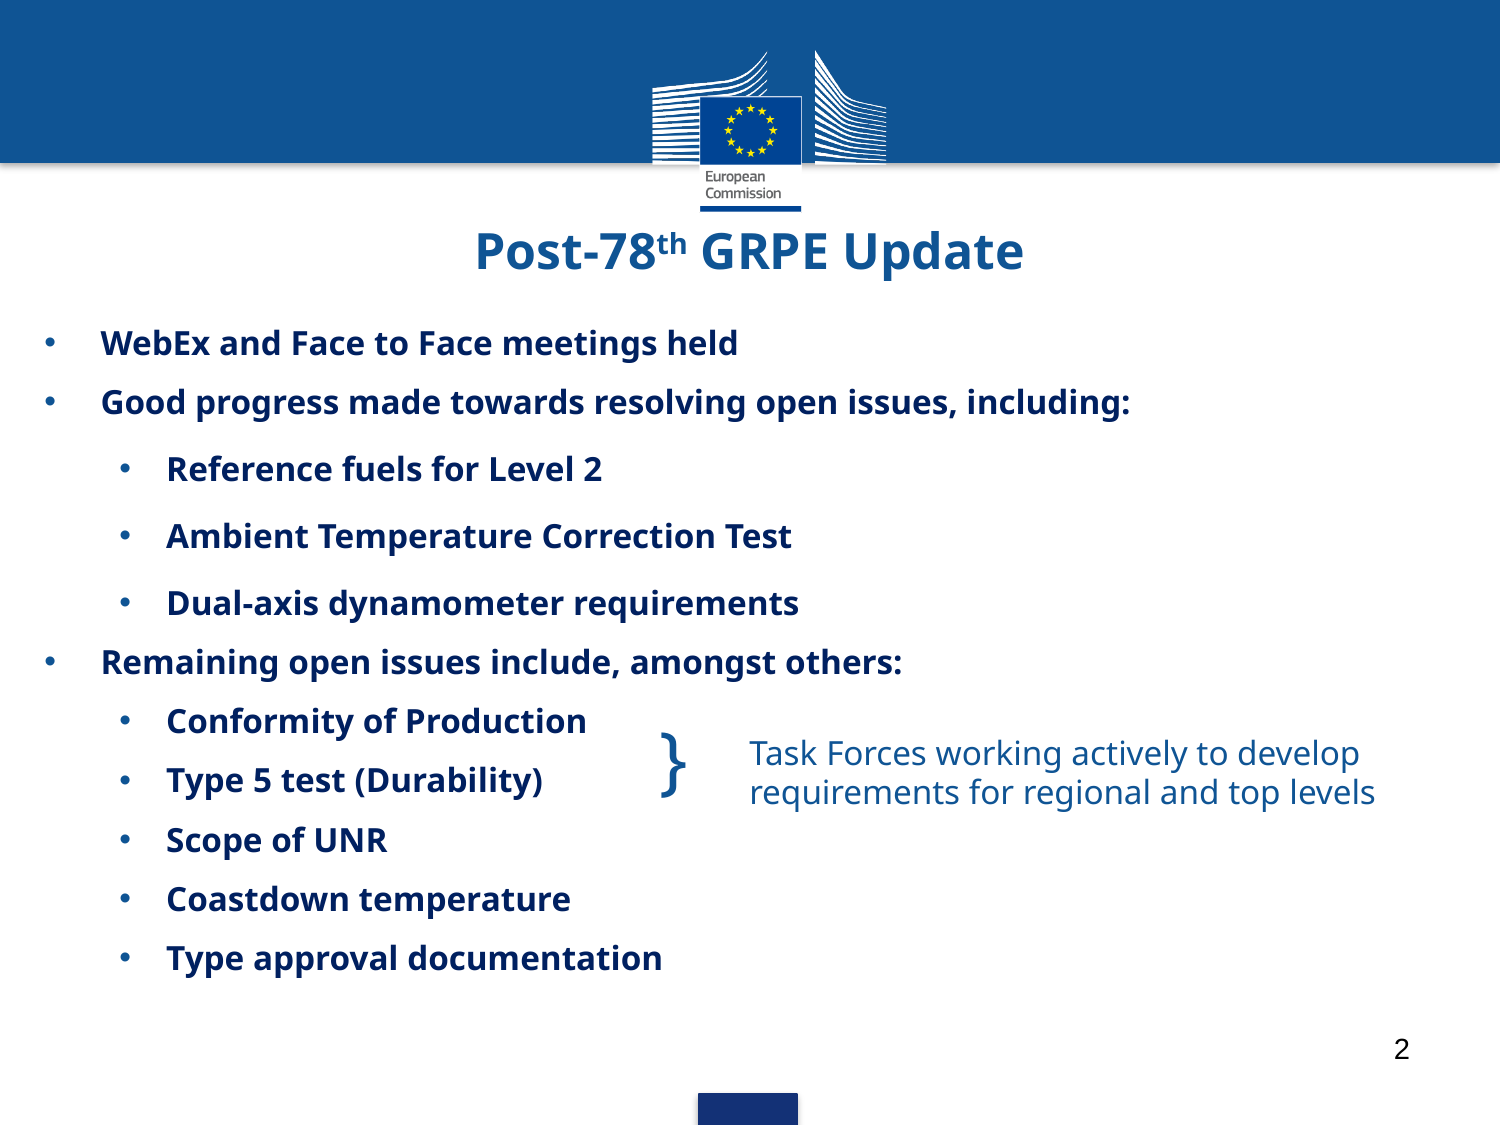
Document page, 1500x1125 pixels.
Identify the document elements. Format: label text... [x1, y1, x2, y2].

text_box } [644, 704, 740, 809]
title Post-78th GRPE Update [41, 208, 1459, 291]
slide_number 2 [1074, 1022, 1426, 1103]
list WebEx and Face to Face meetings held Good progress made towards resolving open issues, including: Reference fuels for Level 2 Ambient Temperature Correction Test Dual-axis dynamometer requirements Remaining open issues include, amongst others: Conformity of Production Type 5 test (Durability) Scope of UNR Coastdown temperature Type approval documentation [29, 314, 1447, 1071]
text_box Task Forces working actively to develop requirements for regional and top levels [734, 724, 1424, 819]
